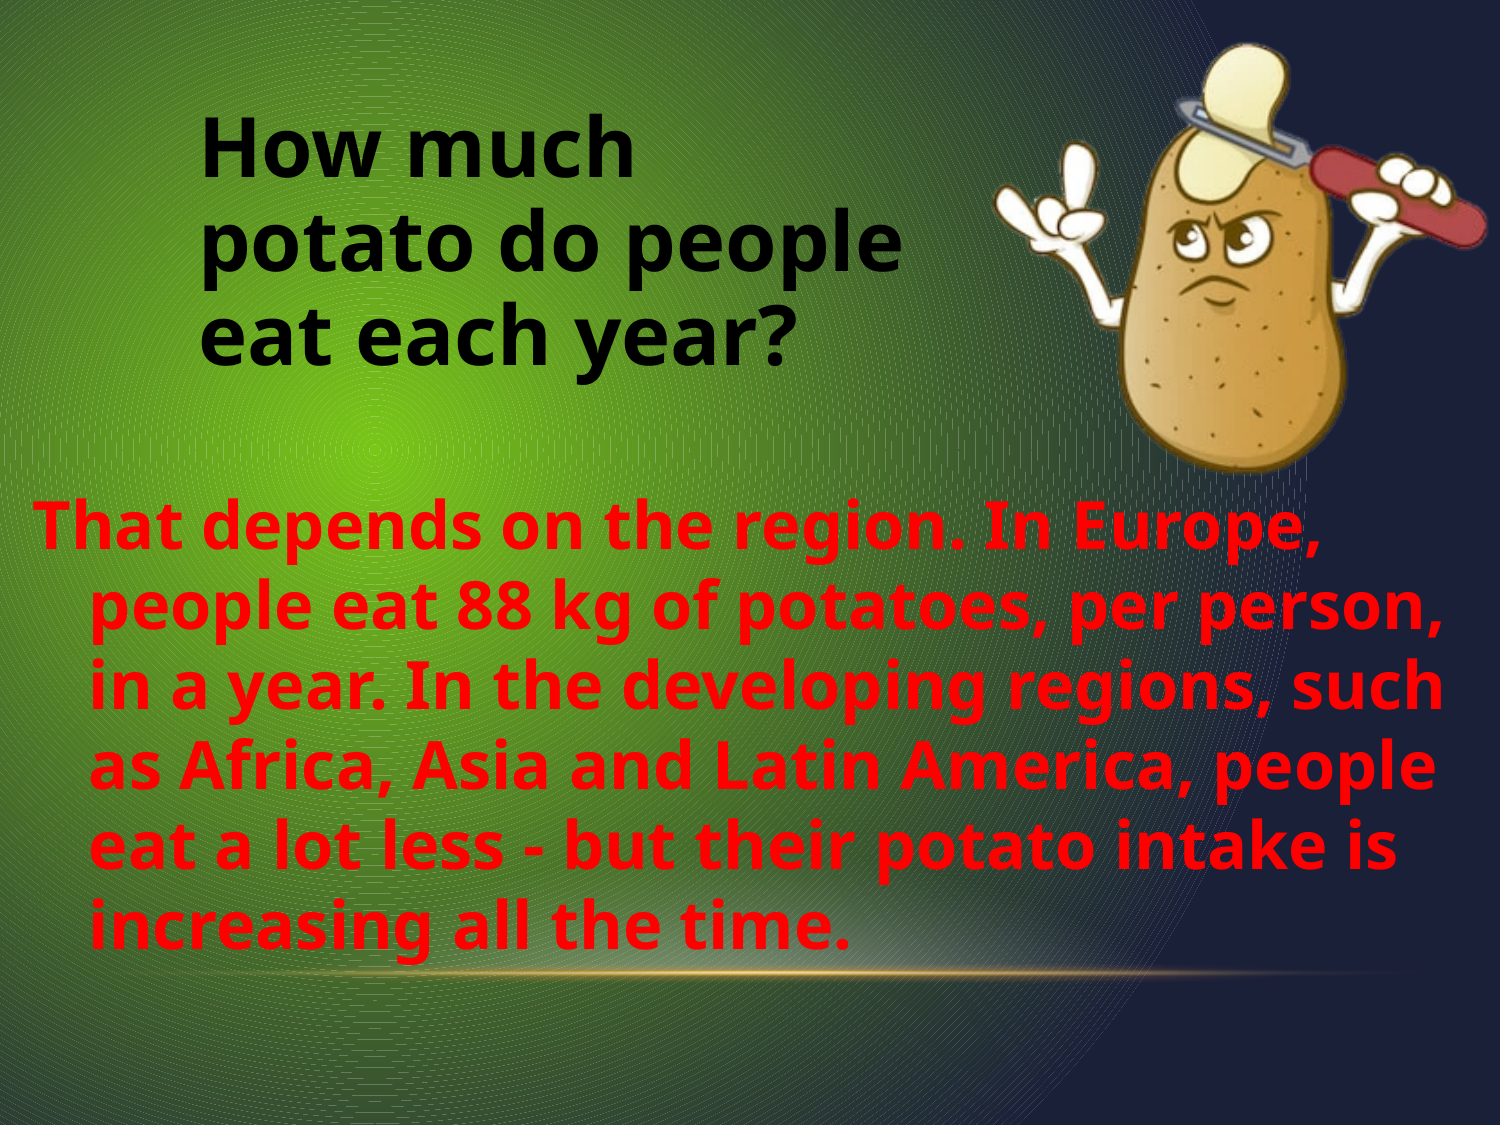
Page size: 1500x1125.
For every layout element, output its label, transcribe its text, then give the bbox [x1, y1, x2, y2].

picture [0, 0, 1500, 1125]
text_box That depends on the region. In Europe, people eat 88 kg of potatoes, per person, in a year. In the developing regions, such as Africa, Asia and Latin America, people eat a lot less - but their potato intake is increasing all the time. [17, 475, 1500, 591]
text_box How much potato do people eat each year? [175, 137, 921, 346]
